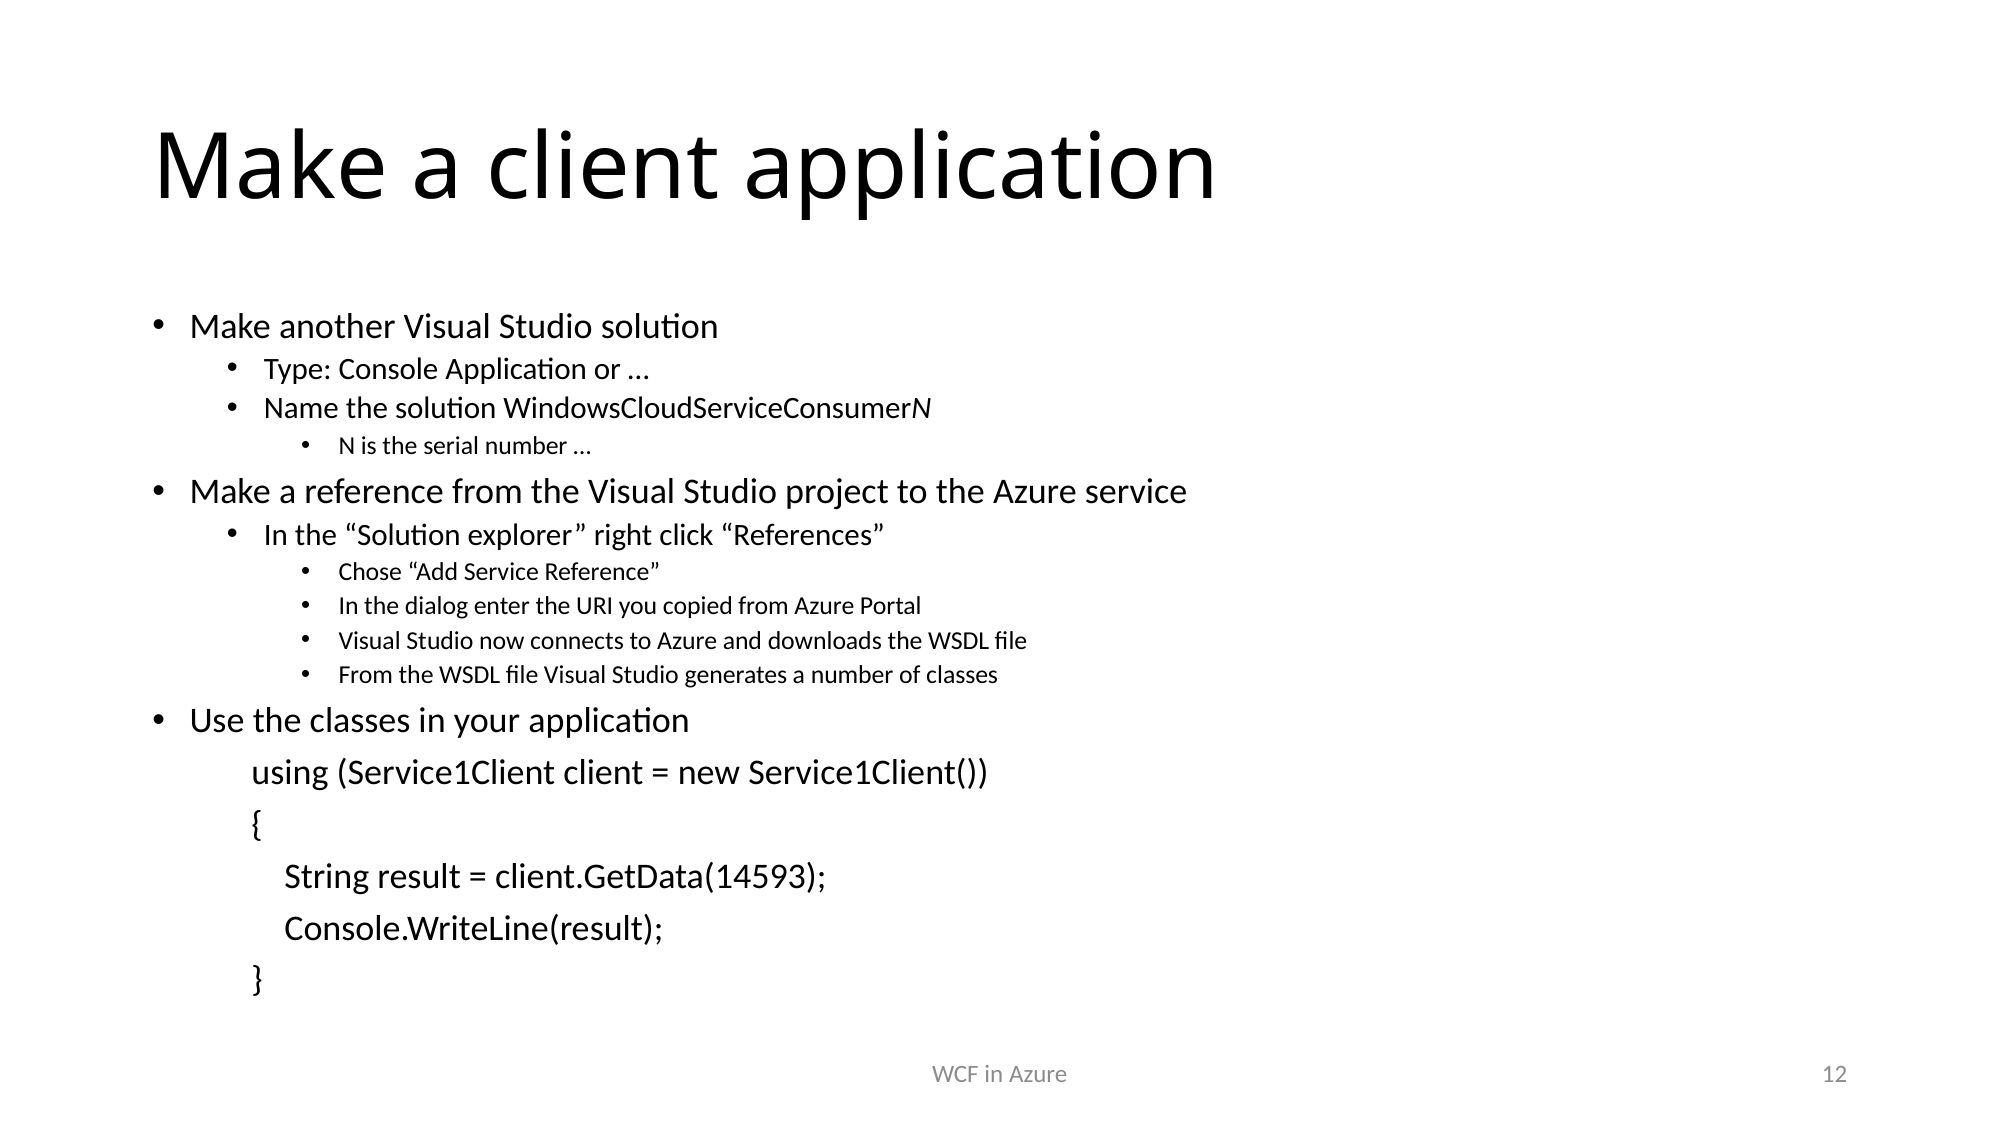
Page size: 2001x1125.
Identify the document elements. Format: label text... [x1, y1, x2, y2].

footer WCF in Azure [662, 1042, 1338, 1103]
slide_number 12 [1412, 1042, 1863, 1103]
title Make a client application [137, 59, 1863, 278]
list Make another Visual Studio solution Type: Console Application or … Name the solution WindowsCloudServiceConsumerN N is the serial number … Make a reference from the Visual Studio project to the Azure service In the “Solution explorer” right click “References” Chose “Add Service Reference” In the dialog enter the URI you copied from Azure Portal Visual Studio now connects to Azure and downloads the WSDL file From the WSDL file Visual Studio generates a number of classes Use the classes in your application using (Service1Client client = new Service1Client()) { String result = client.GetData(14593); Console.WriteLine(result); } [137, 299, 1863, 1014]
